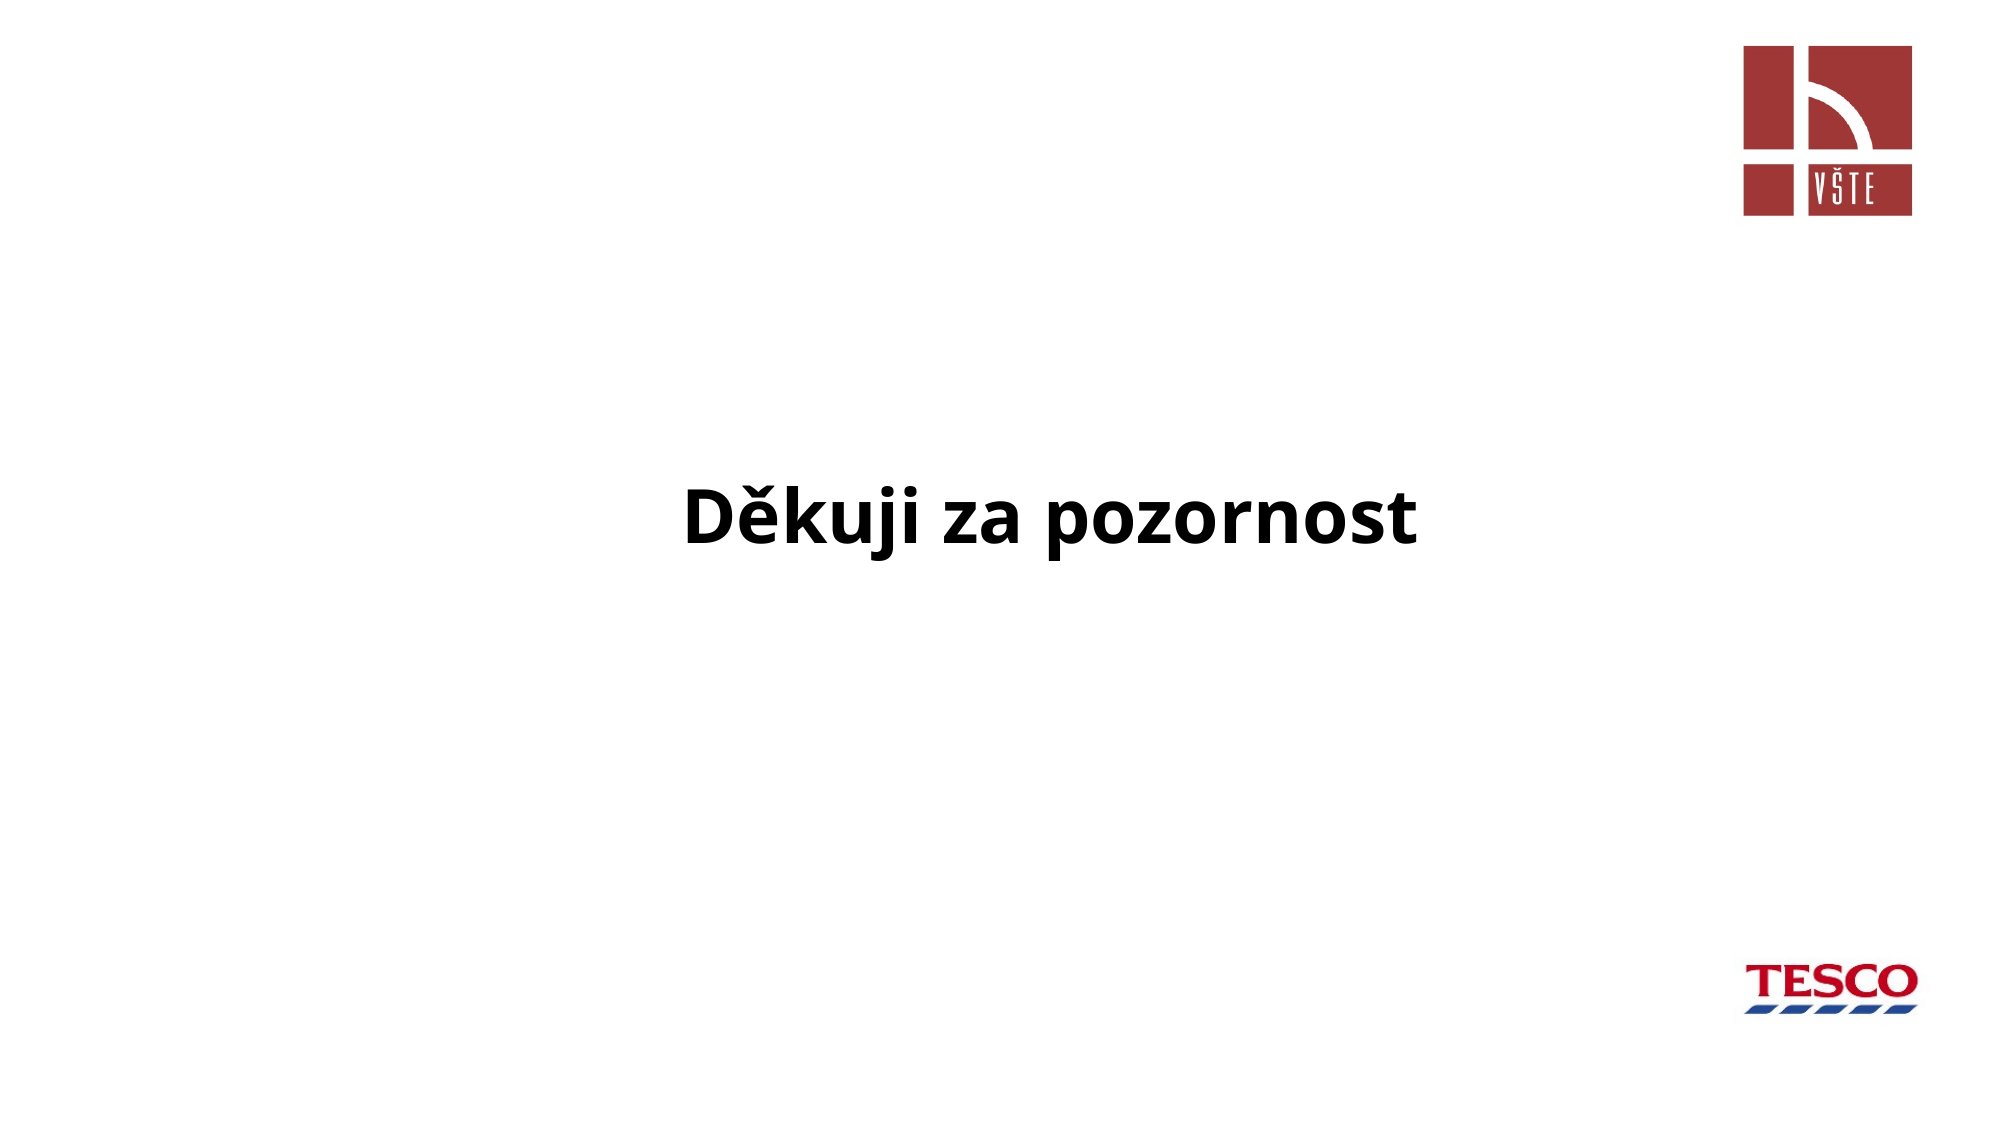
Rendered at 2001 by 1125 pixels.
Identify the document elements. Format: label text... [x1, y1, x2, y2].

picture [1733, 31, 1933, 233]
text_box Děkuji za pozornost [666, 418, 1872, 620]
picture [1733, 891, 1929, 1087]
